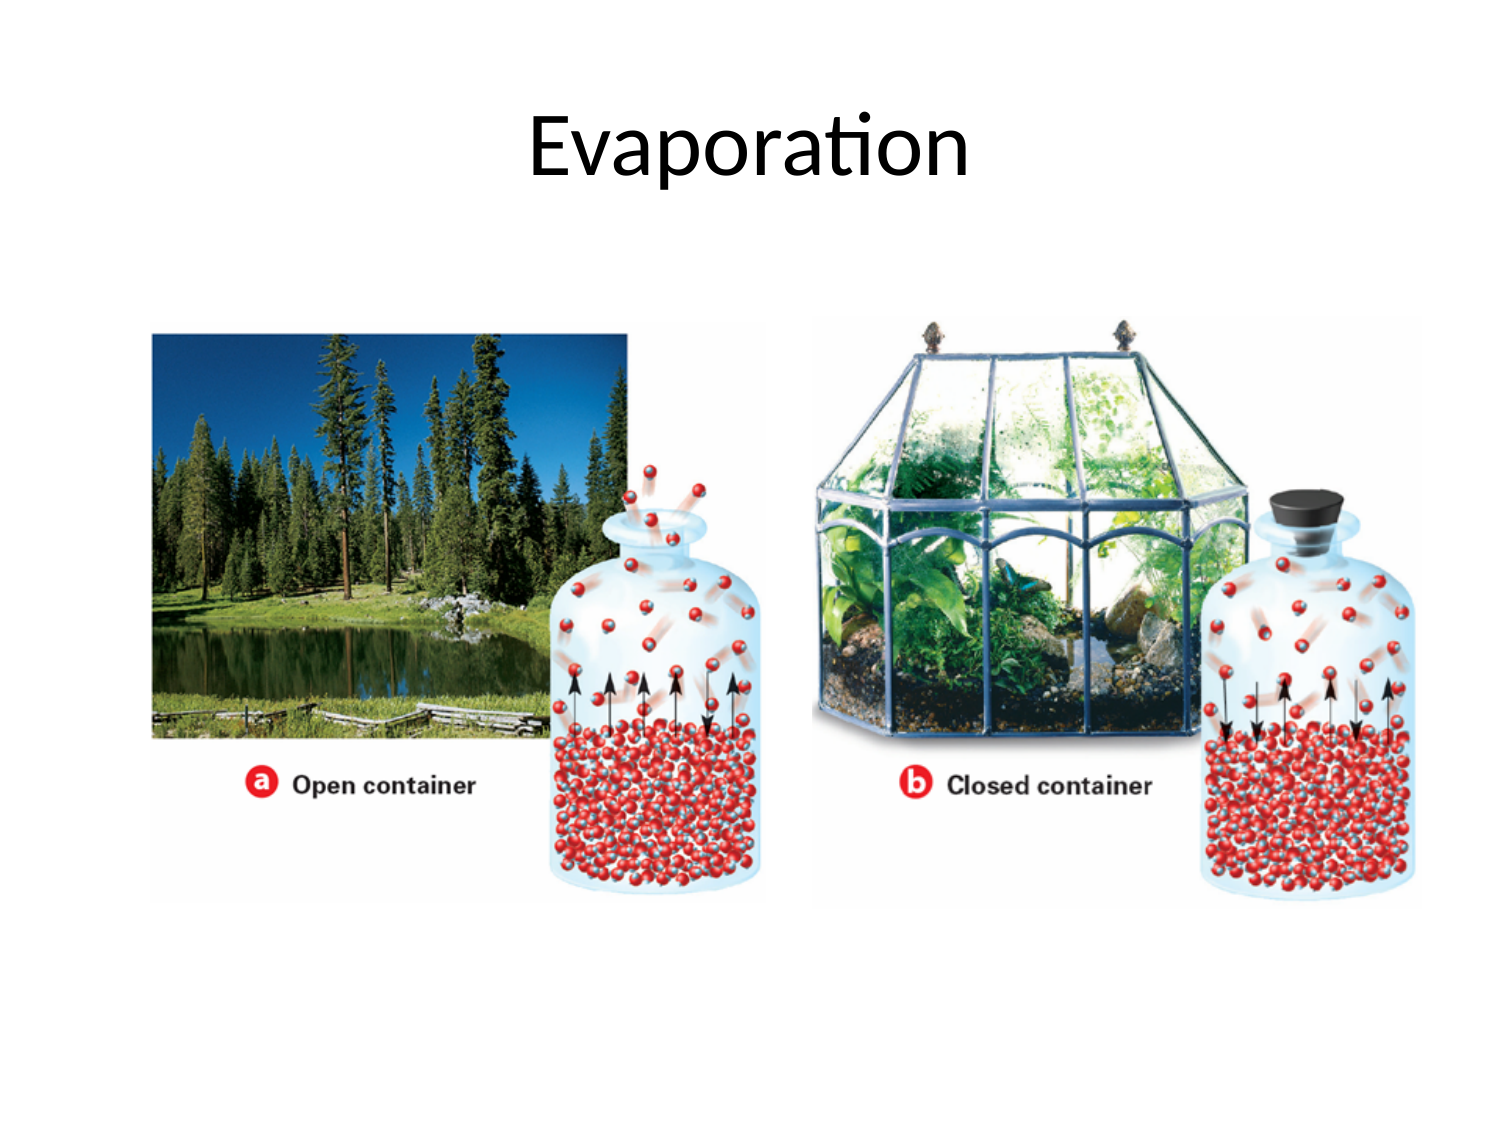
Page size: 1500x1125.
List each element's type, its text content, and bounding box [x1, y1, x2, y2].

title Evaporation [75, 45, 1425, 233]
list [811, 316, 1422, 909]
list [149, 322, 766, 903]
